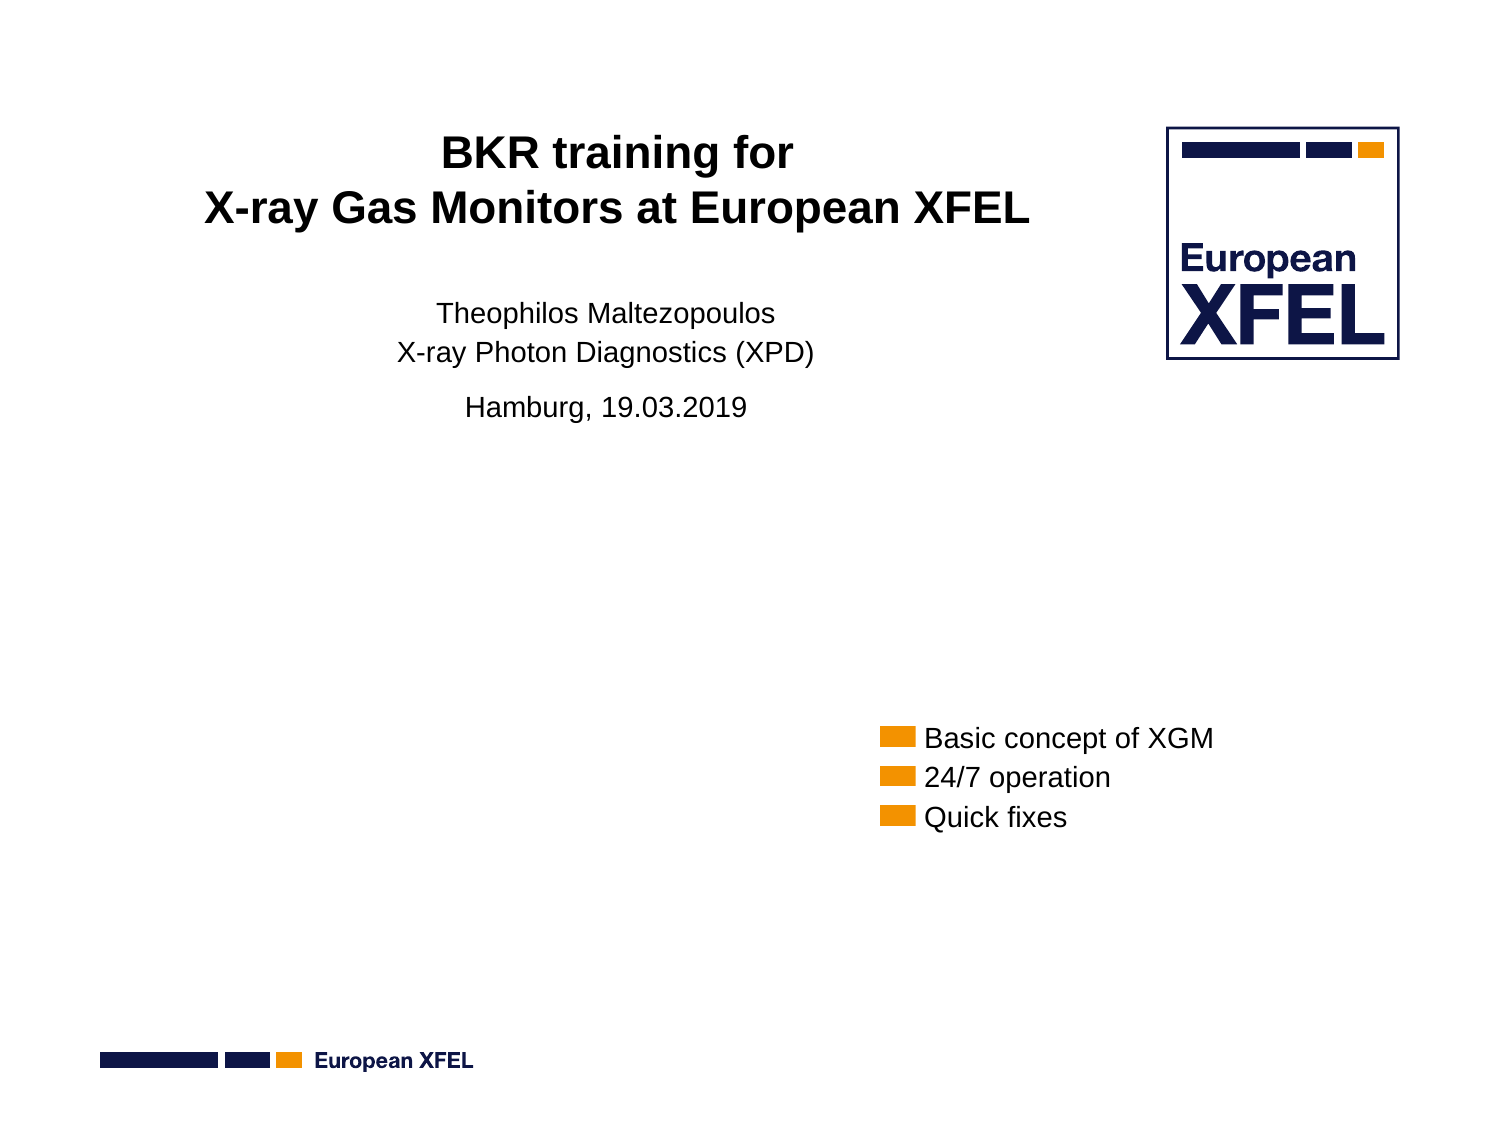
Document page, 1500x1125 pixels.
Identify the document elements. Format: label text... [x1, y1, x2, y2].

title BKR training for X-ray Gas Monitors at European XFEL [179, 121, 1056, 234]
subtitle Theophilos Maltezopoulos X-ray Photon Diagnostics (XPD) Hamburg, 19.03.2019 [313, 289, 899, 528]
text_box Basic concept of XGM 24/7 operation Quick fixes [865, 707, 1422, 866]
